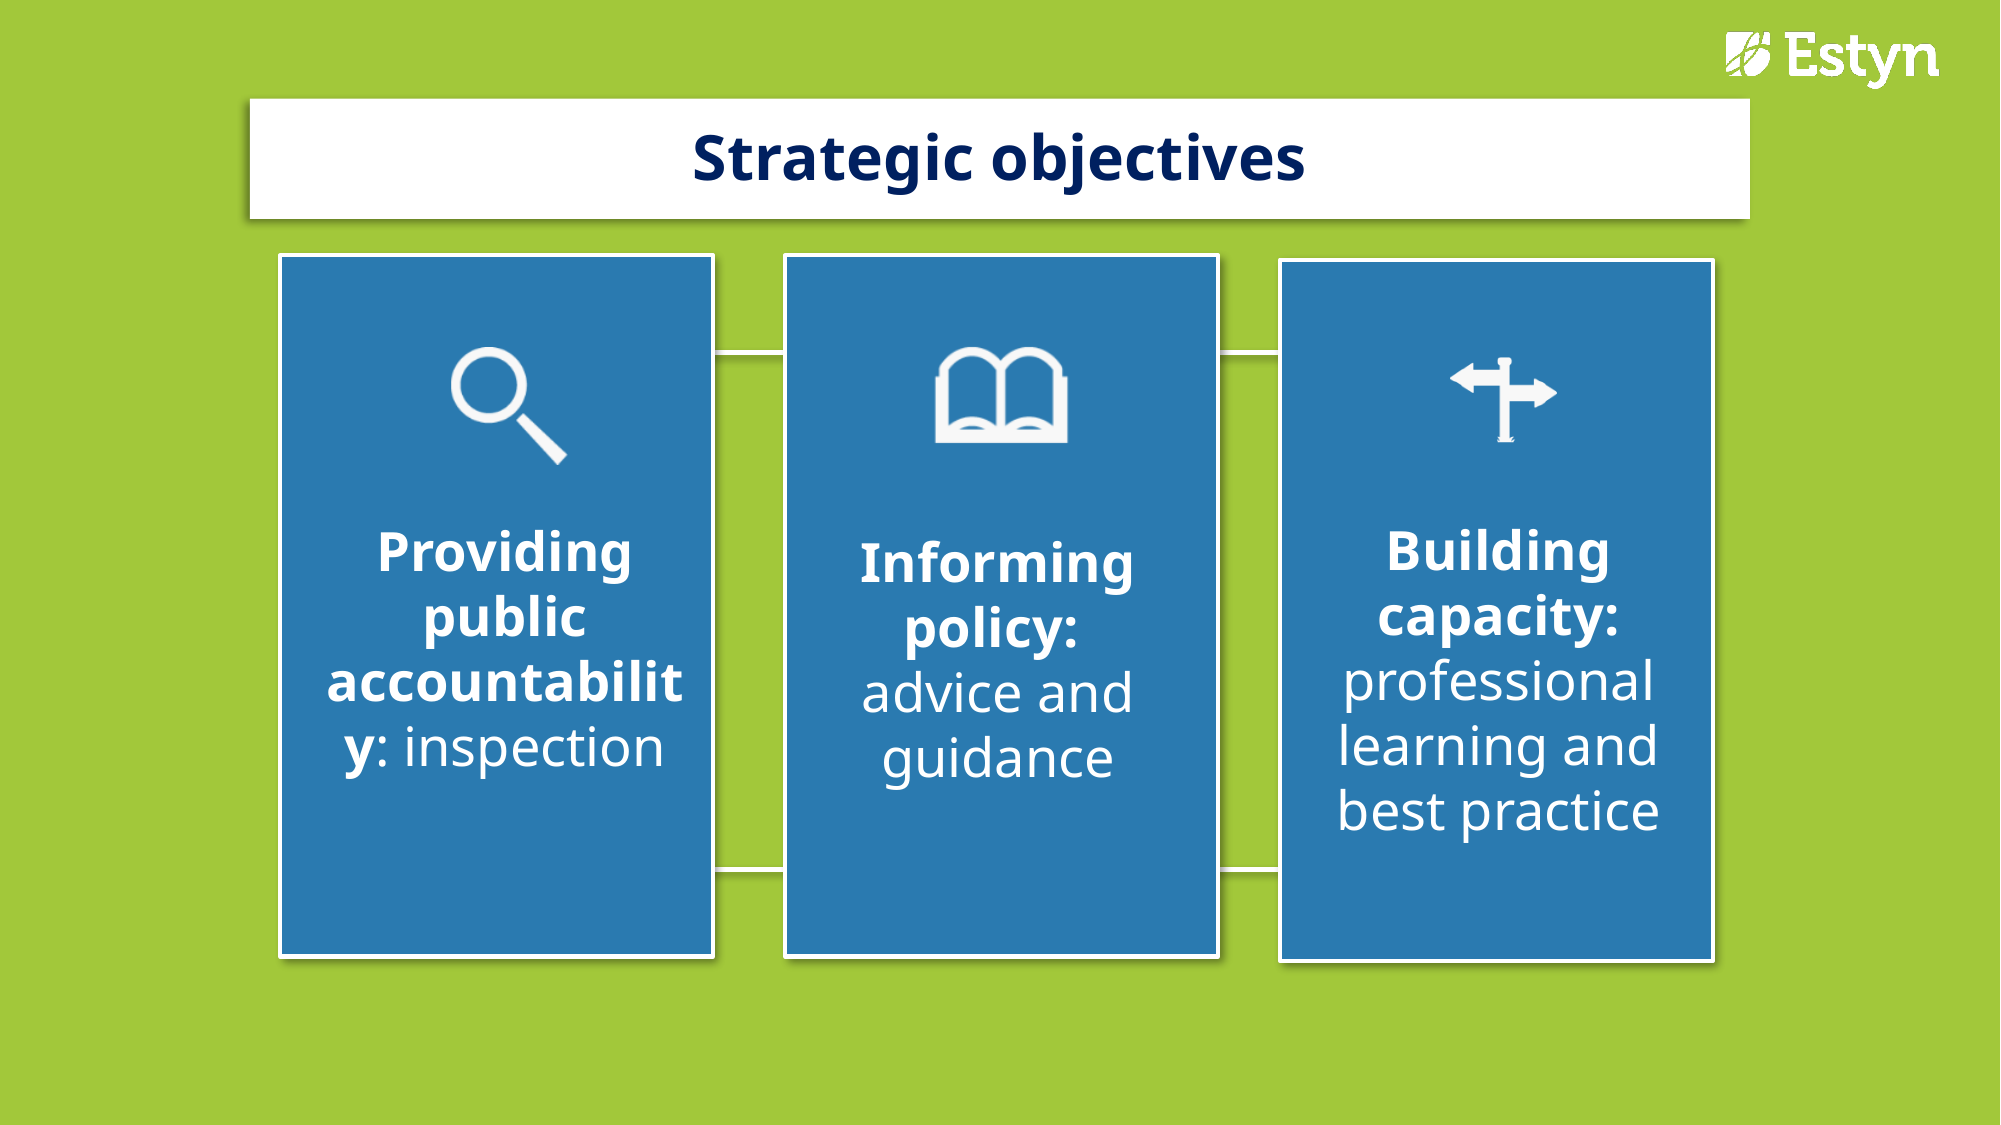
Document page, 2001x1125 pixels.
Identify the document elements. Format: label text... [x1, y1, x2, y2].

text_box [1278, 258, 1715, 963]
picture [449, 347, 568, 466]
text_box [783, 360, 1220, 868]
picture [931, 324, 1072, 466]
text_box [783, 253, 1220, 351]
text_box [783, 877, 1220, 959]
text_box Building capacity: professional learning and best practice [1301, 444, 1697, 914]
picture [1722, 23, 1943, 92]
text_box Strategic objectives [269, 110, 1731, 189]
text_box [248, 97, 1752, 221]
text_box Providing public accountability: inspection [307, 459, 703, 785]
text_box Informing policy: advice and guidance [789, 470, 1208, 796]
picture [1450, 346, 1558, 453]
text_box [278, 253, 715, 959]
